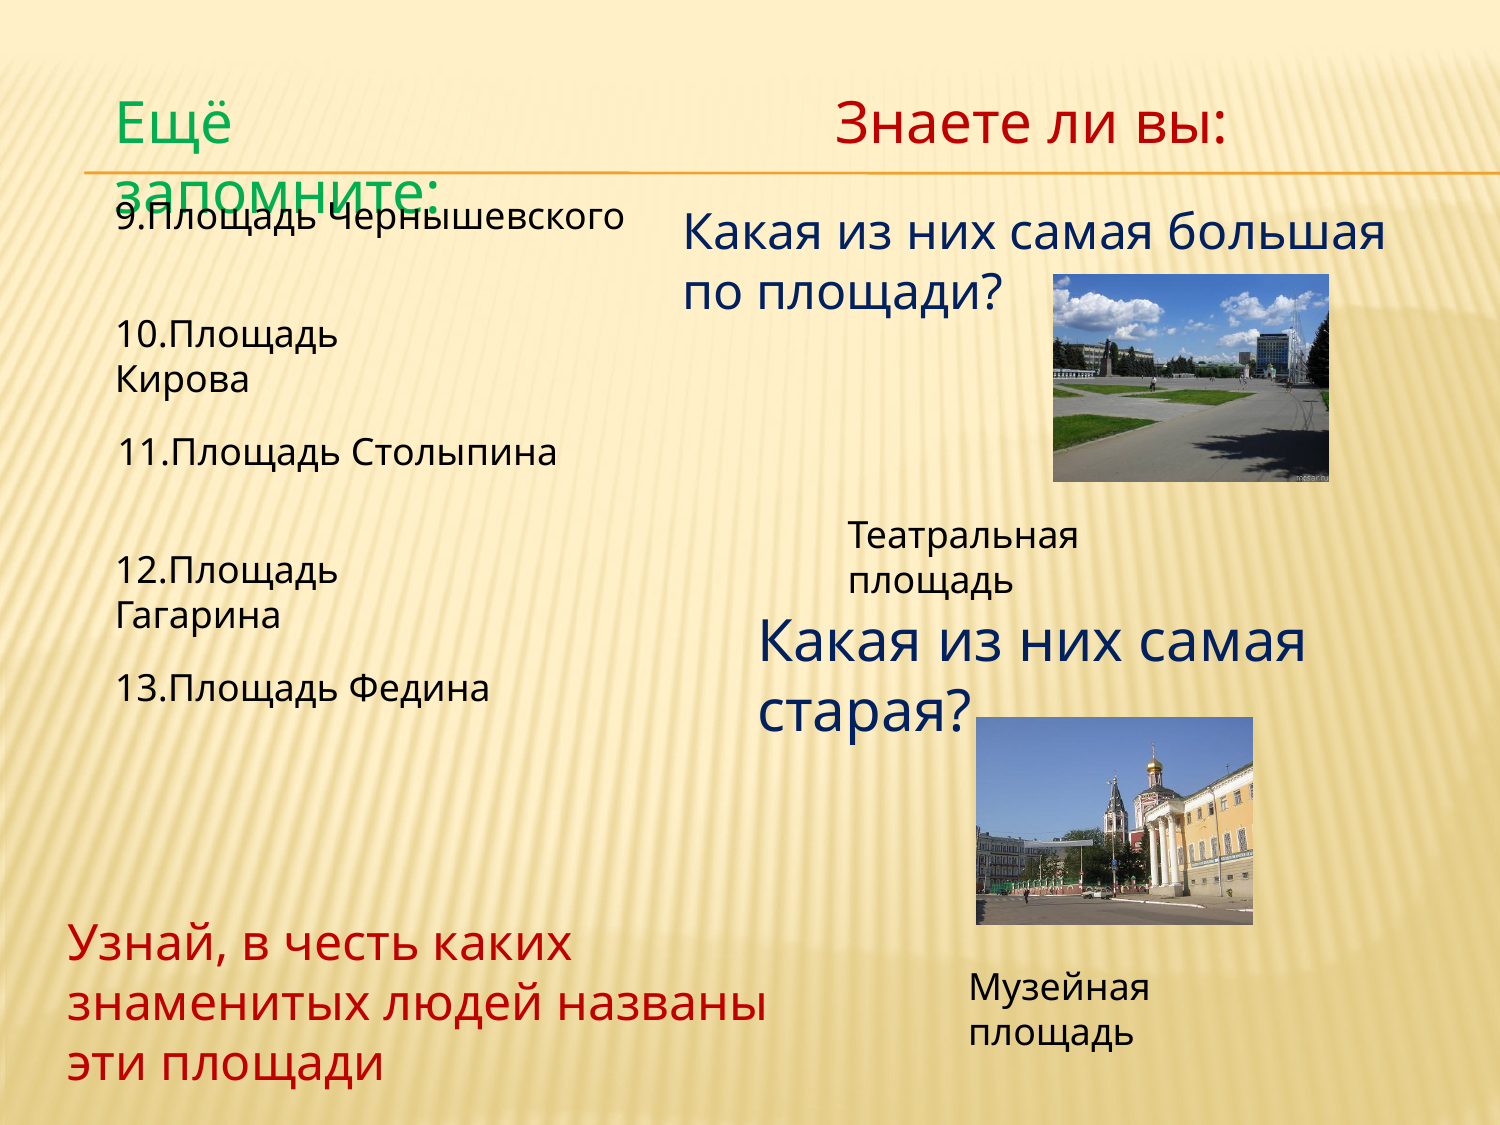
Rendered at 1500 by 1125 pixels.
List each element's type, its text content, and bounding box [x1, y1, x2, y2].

text_box Какая из них самая старая? [742, 596, 1461, 821]
text_box 9.Площадь Чернышевского [100, 184, 668, 245]
text_box Знаете ли вы: [820, 78, 1317, 163]
text_box Узнай, в честь каких знаменитых людей названы эти площади [53, 903, 869, 1099]
text_box 10.Площадь Кирова [100, 302, 479, 408]
text_box Какая из них самая большая по площади? [667, 192, 1461, 327]
text_box Театральная площадь [832, 503, 1223, 654]
text_box 12.Площадь Гагарина [100, 538, 526, 644]
text_box 11.Площадь Столыпина [102, 420, 623, 481]
text_box Музейная площадь [953, 956, 1329, 1106]
picture [1052, 274, 1329, 482]
text_box 13.Площадь Федина [100, 656, 573, 717]
text_box Ещё запомните: [100, 78, 585, 184]
picture [975, 717, 1253, 925]
